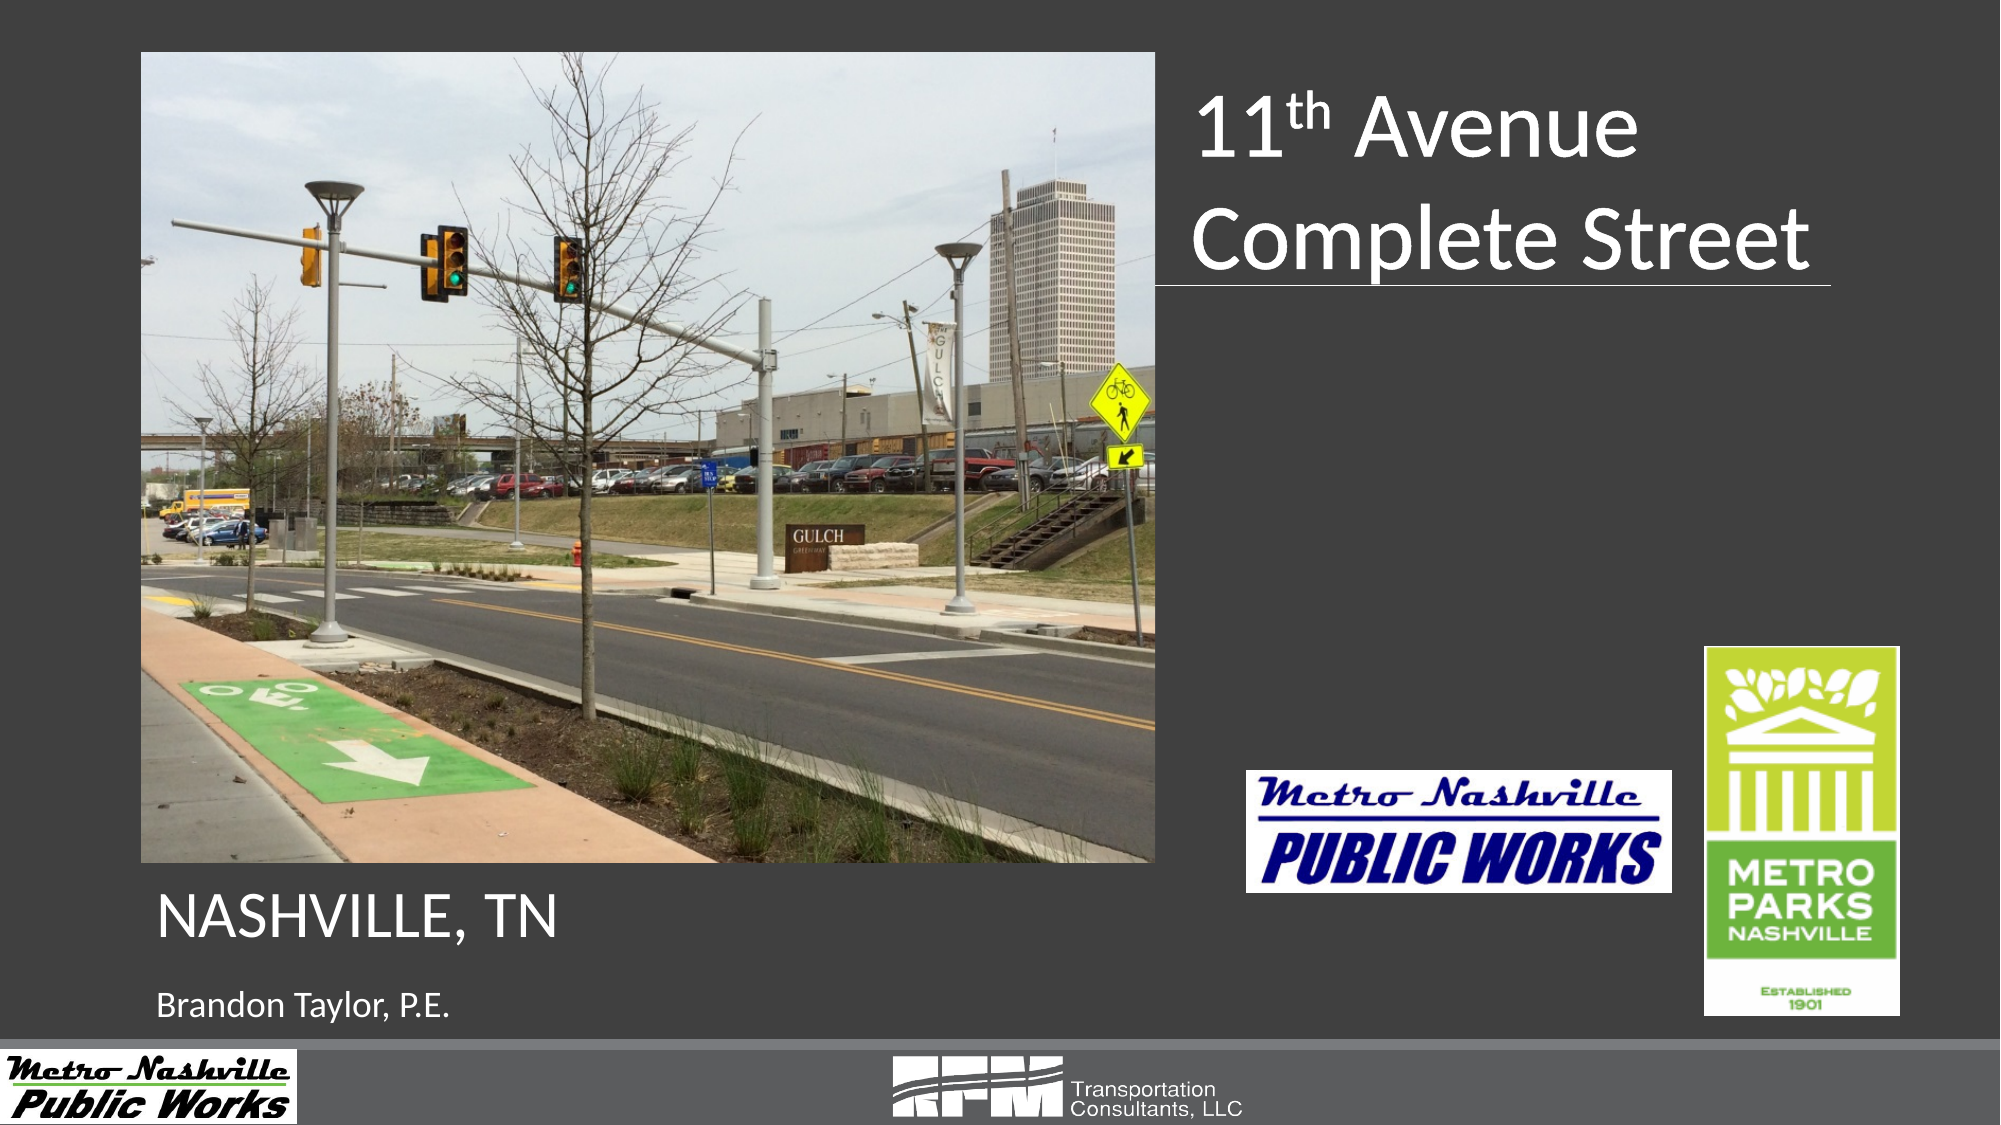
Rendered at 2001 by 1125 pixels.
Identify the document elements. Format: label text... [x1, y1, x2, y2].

picture [1245, 769, 1672, 894]
subtitle NASHVILLE, TN Brandon Taylor, P.E. [141, 862, 1776, 1036]
picture [888, 1051, 1247, 1122]
text_box 11th Avenue Complete Street [1174, 54, 1854, 297]
picture [7, 1055, 290, 1118]
picture [140, 52, 1156, 864]
picture [1704, 646, 1901, 1016]
